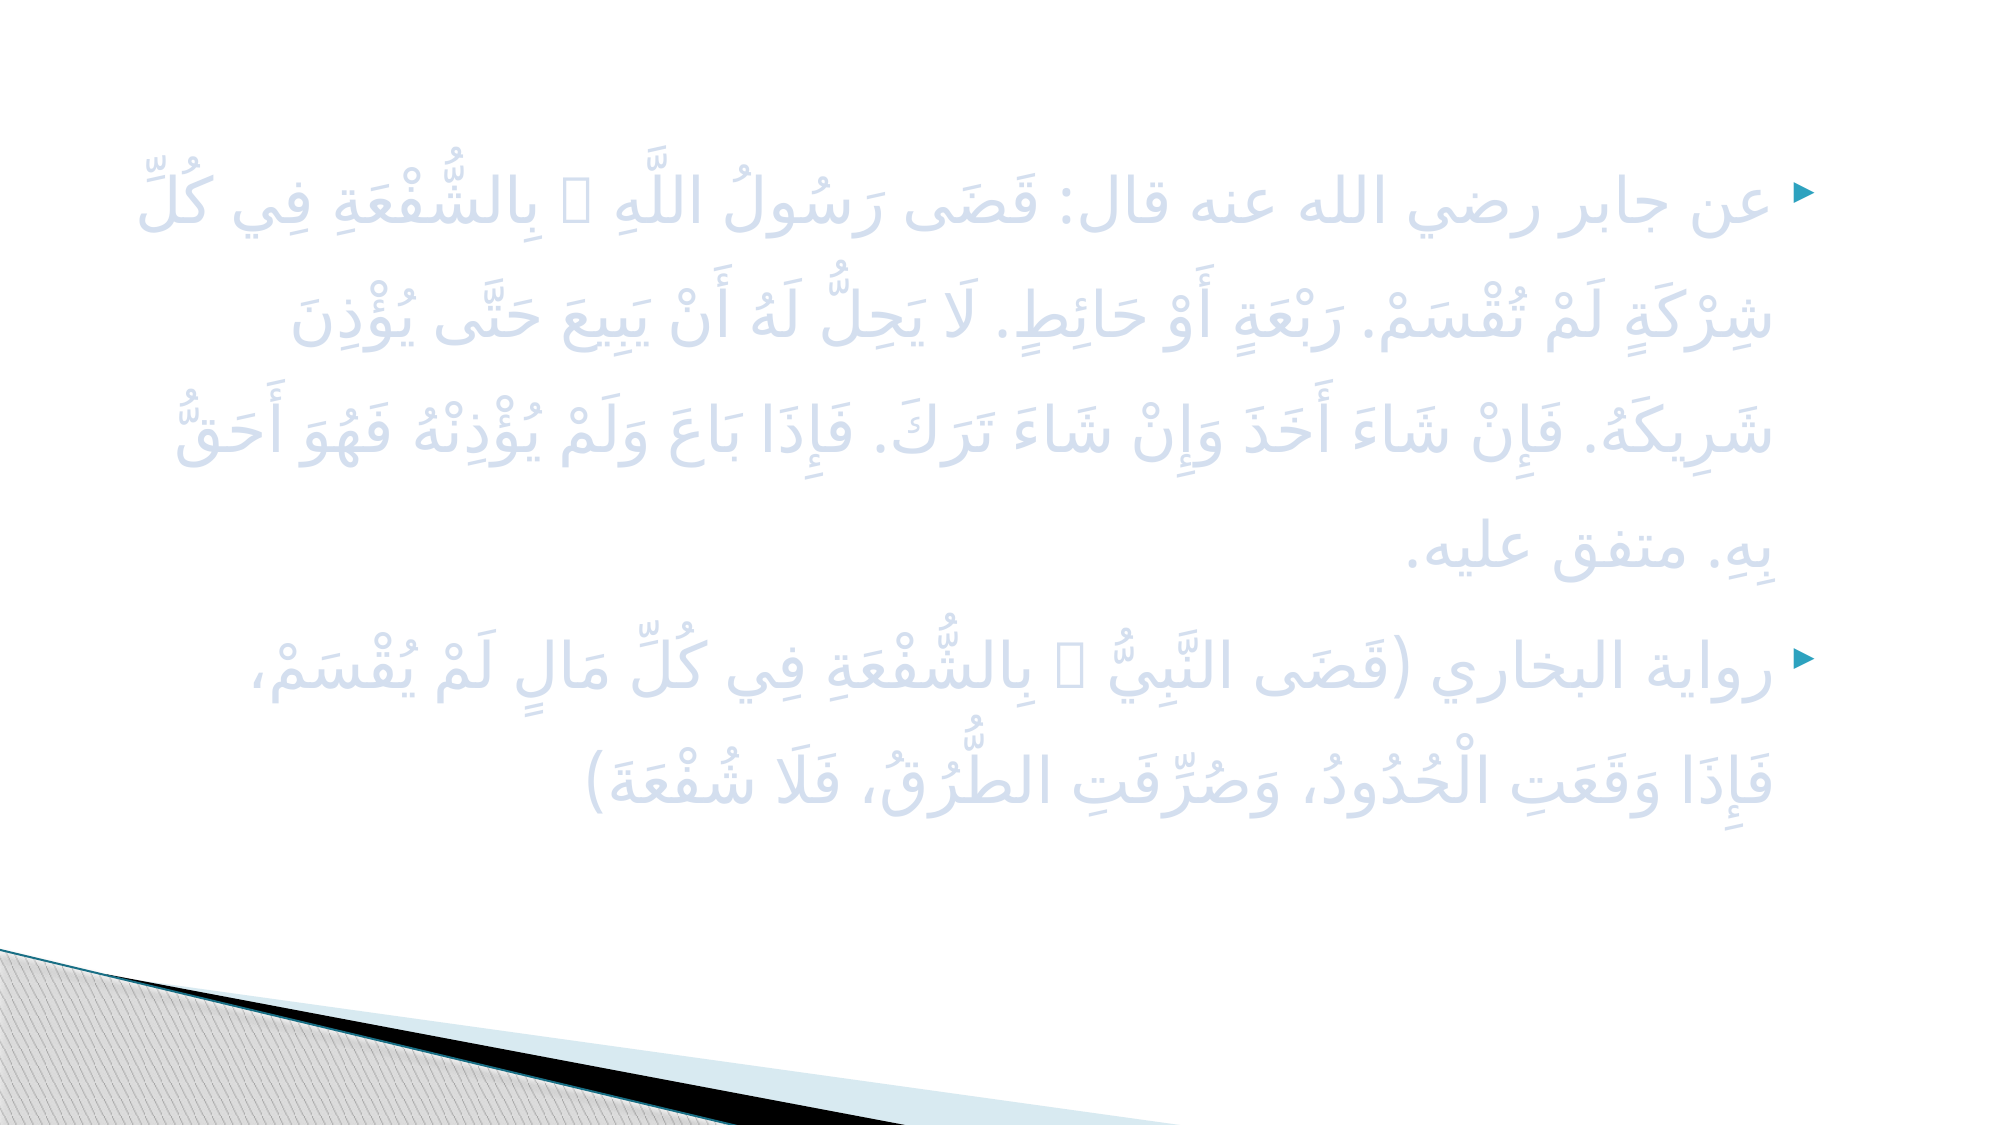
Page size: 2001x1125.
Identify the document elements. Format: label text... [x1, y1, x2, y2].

list عن جابر رضي الله عنه قال: قَضَى رَسُولُ اللَّهِ  ‌بِالشُّفْعَةِ فِي كُلِّ شِرْكَةٍ لَمْ تُقْسَمْ. رَبْعَةٍ أَوْ حَائِطٍ. لَا يَحِلُّ لَهُ أَنْ يَبِيعَ حَتَّى يُؤْذِنَ شَرِيكَهُ. فَإِنْ شَاءَ أَخَذَ وَإِنْ شَاءَ تَرَكَ. فَإِذَا بَاعَ وَلَمْ يُؤْذِنْهُ فَهُوَ أَحَقُّ بِهِ. متفق عليه. رواية البخاري (قَضَى النَّبِيُّ  ‌بِالشُّفْعَةِ فِي كُلِّ مَالٍ لَمْ يُقْسَمْ، فَإِذَا وَقَعَتِ الْحُدُودُ، وَصُرِّفَتِ الطُّرُقُ، فَلَا شُفْعَةَ) [120, 113, 1846, 828]
